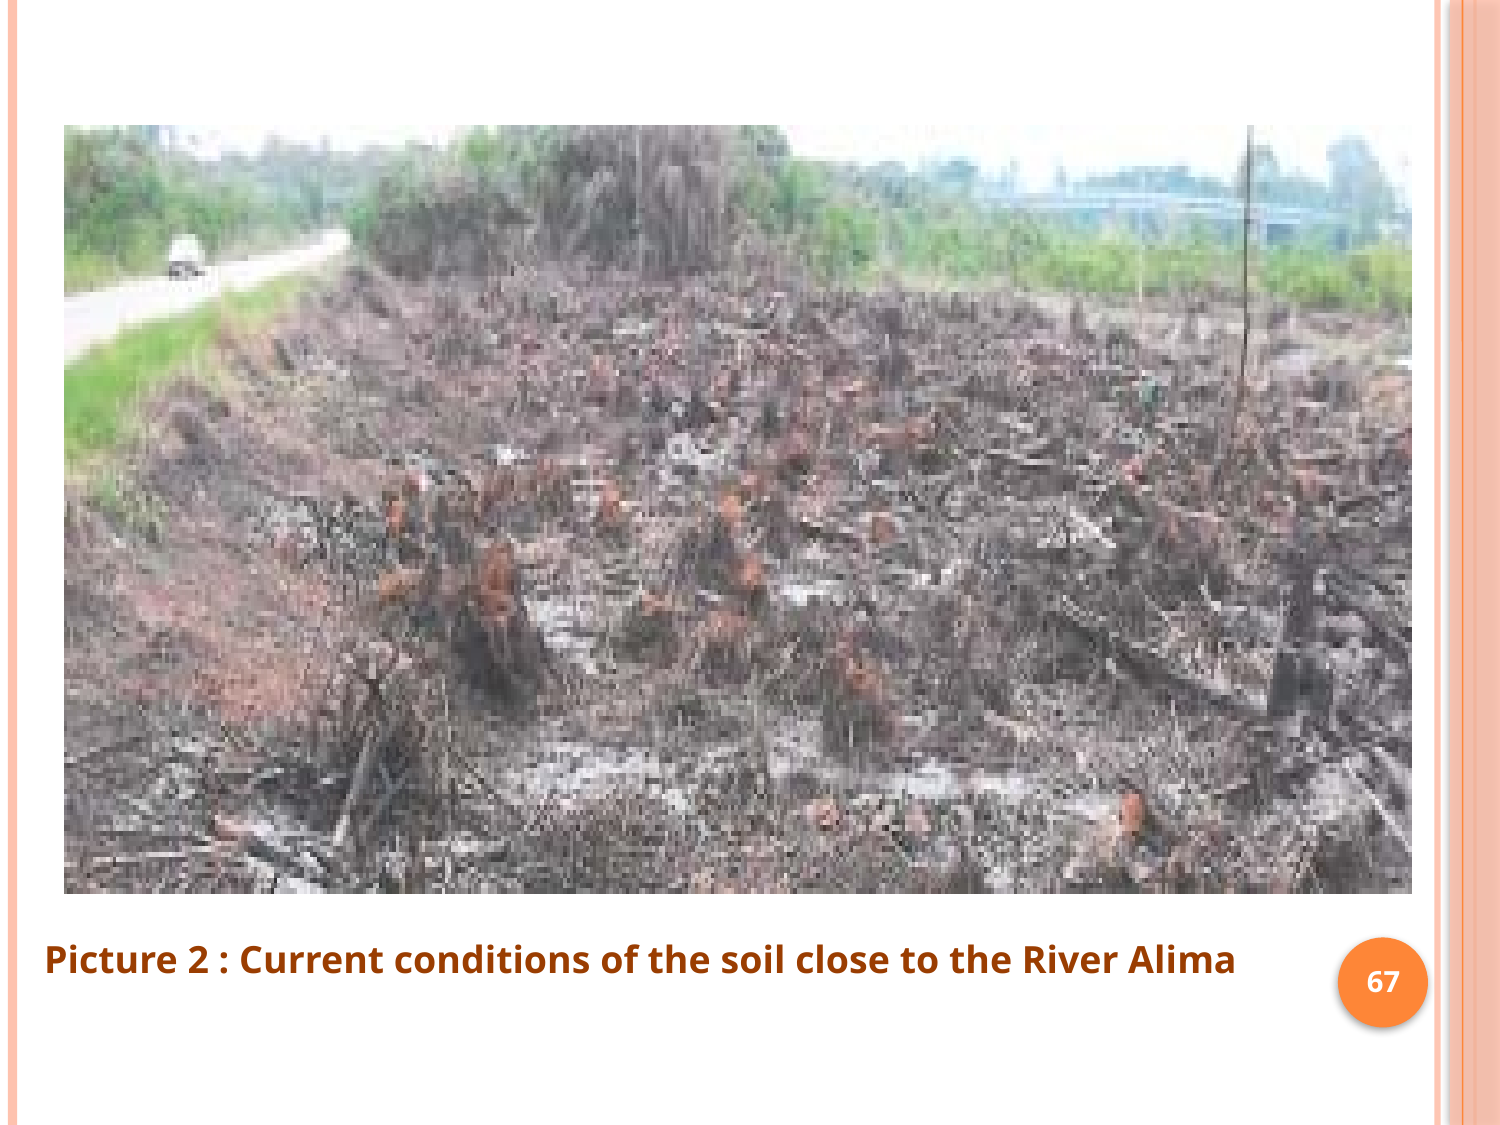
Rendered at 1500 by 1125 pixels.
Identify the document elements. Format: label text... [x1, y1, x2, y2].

slide_number 67 [1353, 940, 1434, 1027]
text_box Picture 2 : Current conditions of the soil close to the River Alima [29, 928, 1353, 1034]
picture [64, 124, 1413, 894]
